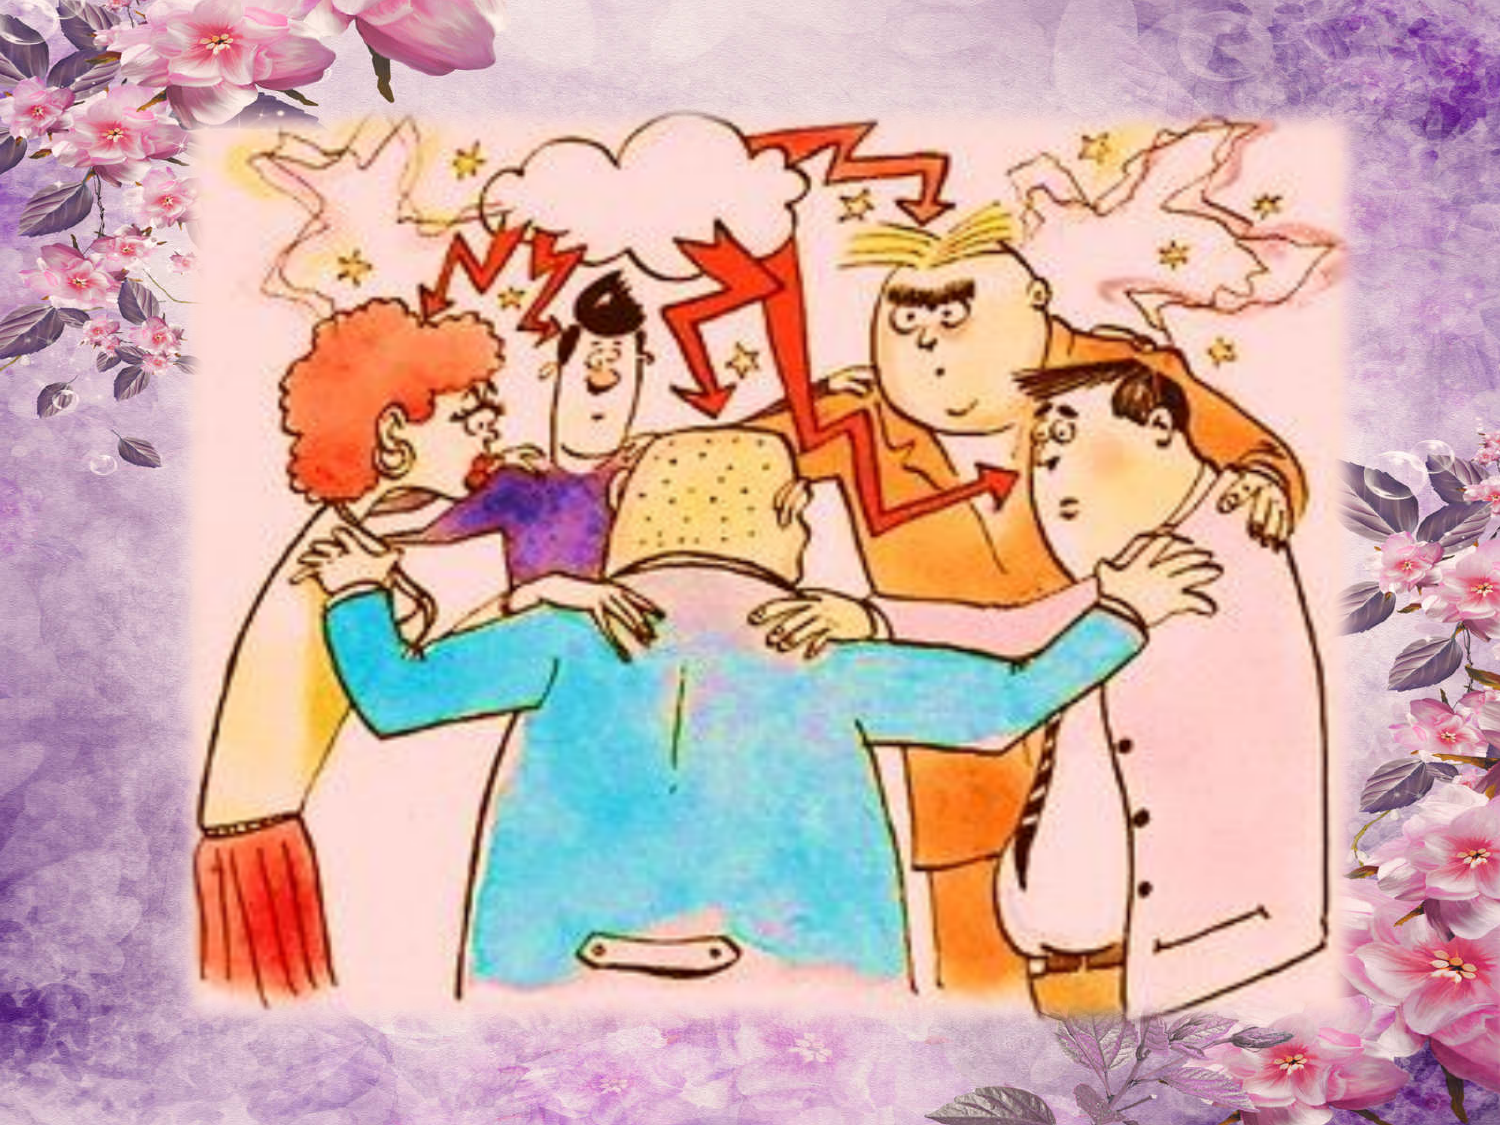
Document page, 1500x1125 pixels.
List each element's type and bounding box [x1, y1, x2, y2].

picture [0, 0, 1500, 1125]
list [170, 101, 1365, 1032]
